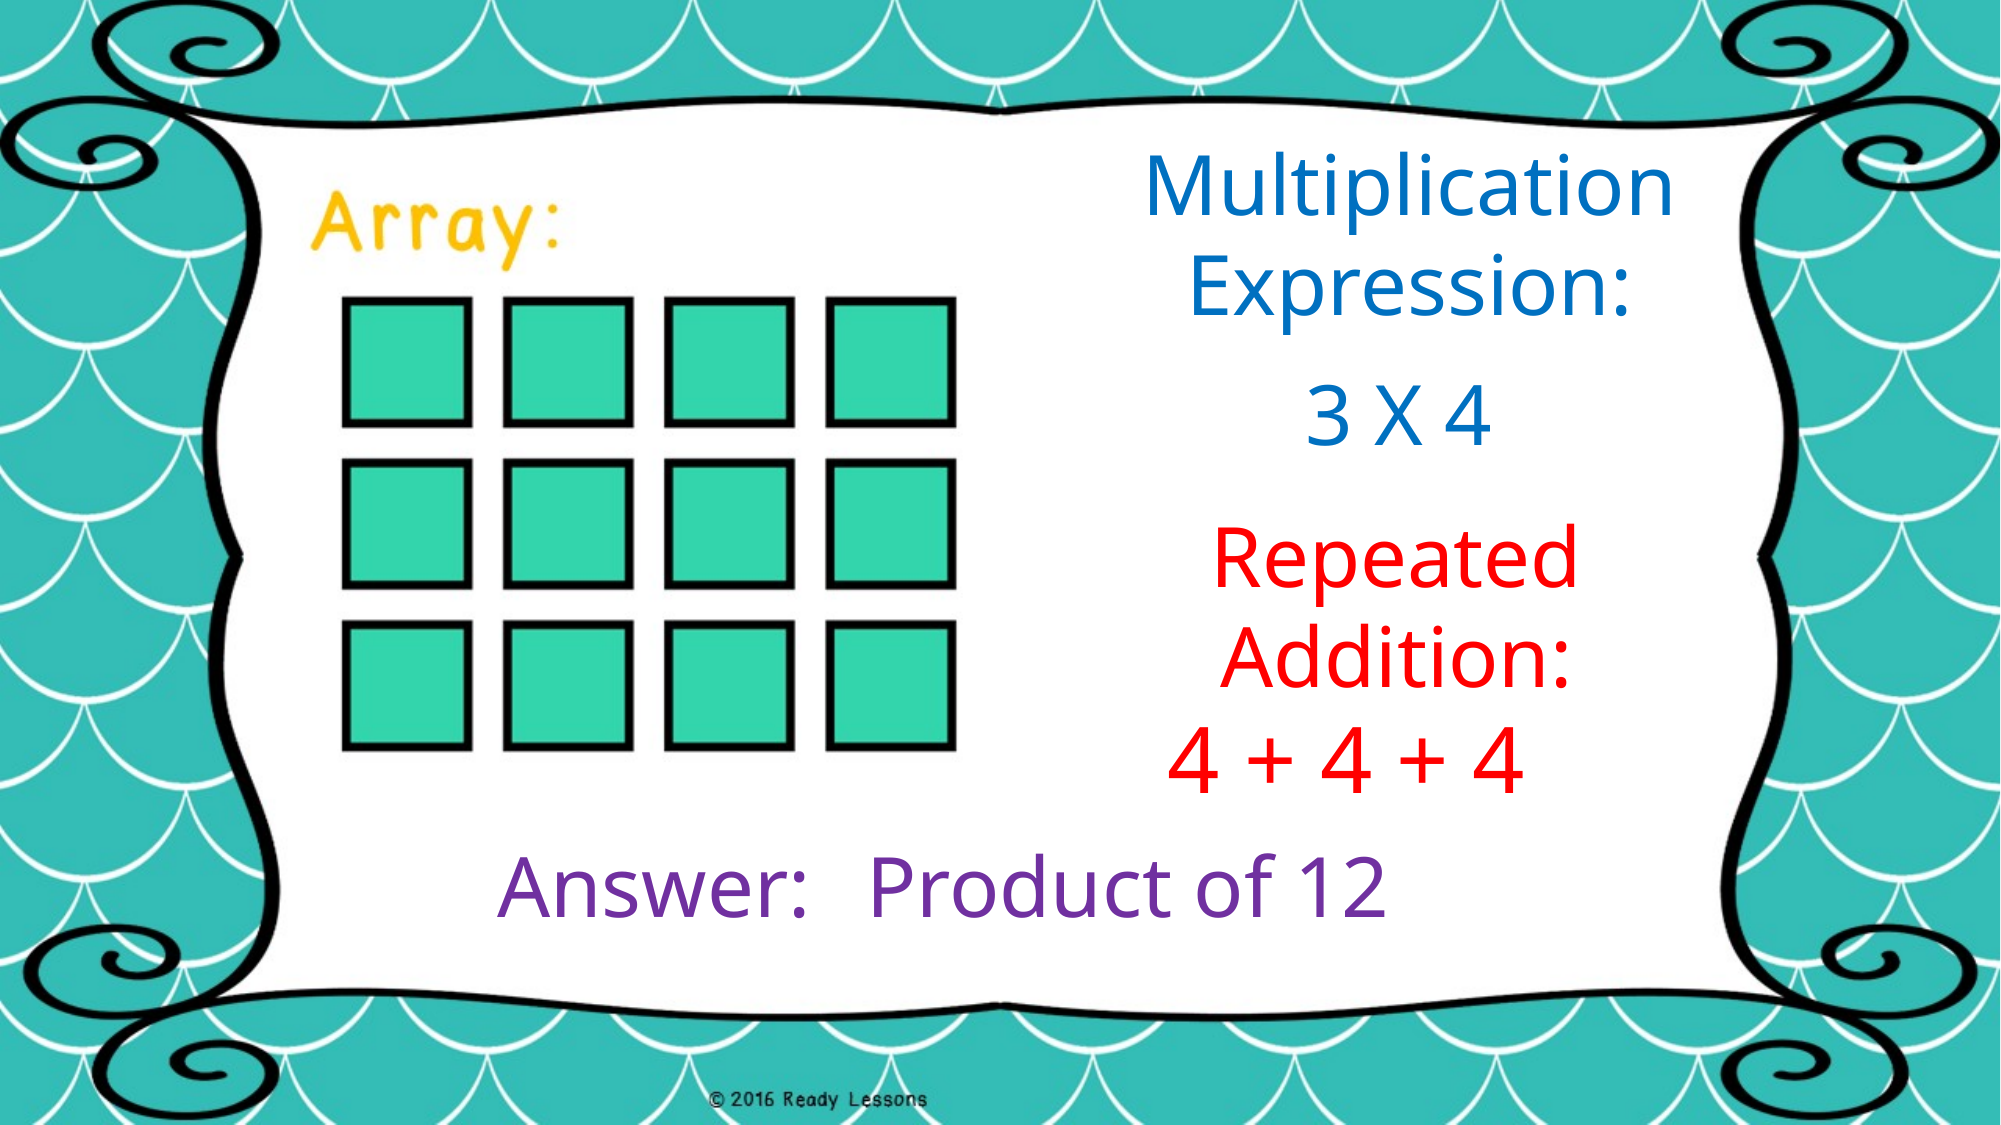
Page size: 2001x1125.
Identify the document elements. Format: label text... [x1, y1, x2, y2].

text_box Product of 12 [800, 826, 1478, 1052]
text_box Repeated Addition: [1020, 496, 1773, 712]
text_box 4 + 4 + 4 [934, 694, 1760, 820]
text_box Answer: [278, 826, 1030, 942]
picture [0, 0, 2001, 1125]
text_box 3 X 4 [1155, 355, 1664, 496]
text_box Multiplication Expression: [1084, 124, 1735, 340]
